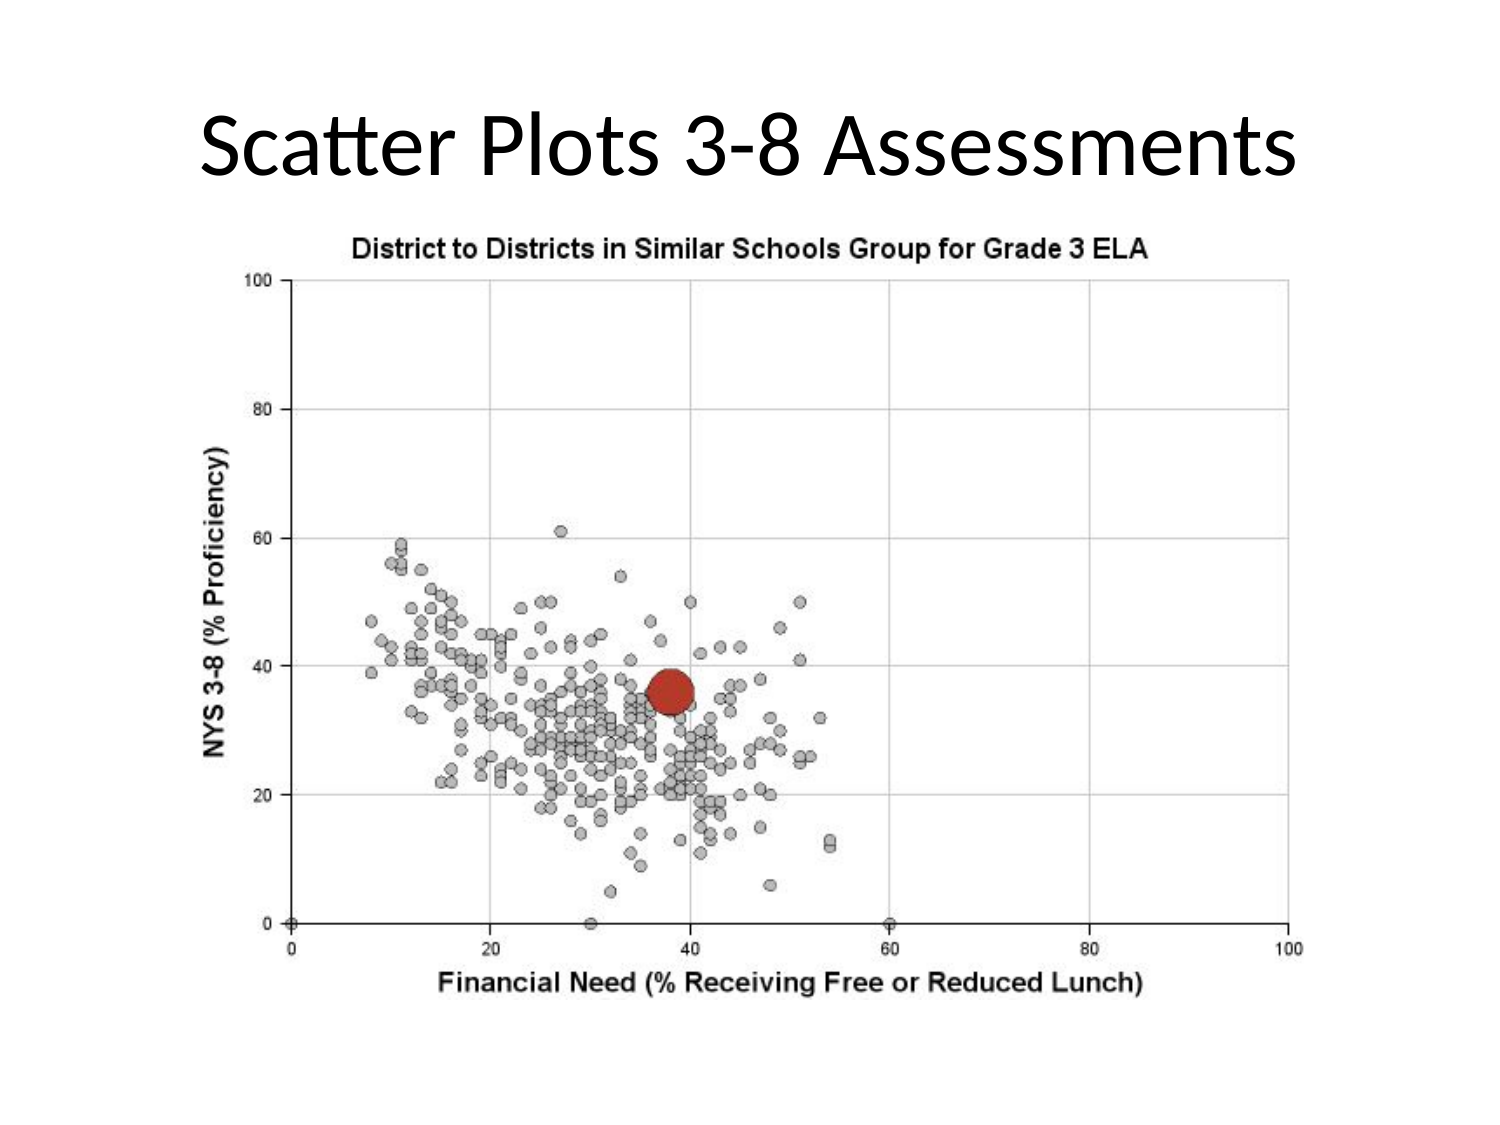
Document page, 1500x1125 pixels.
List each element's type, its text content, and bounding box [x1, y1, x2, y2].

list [174, 224, 1322, 1001]
title Scatter Plots 3-8 Assessments [75, 45, 1425, 233]
